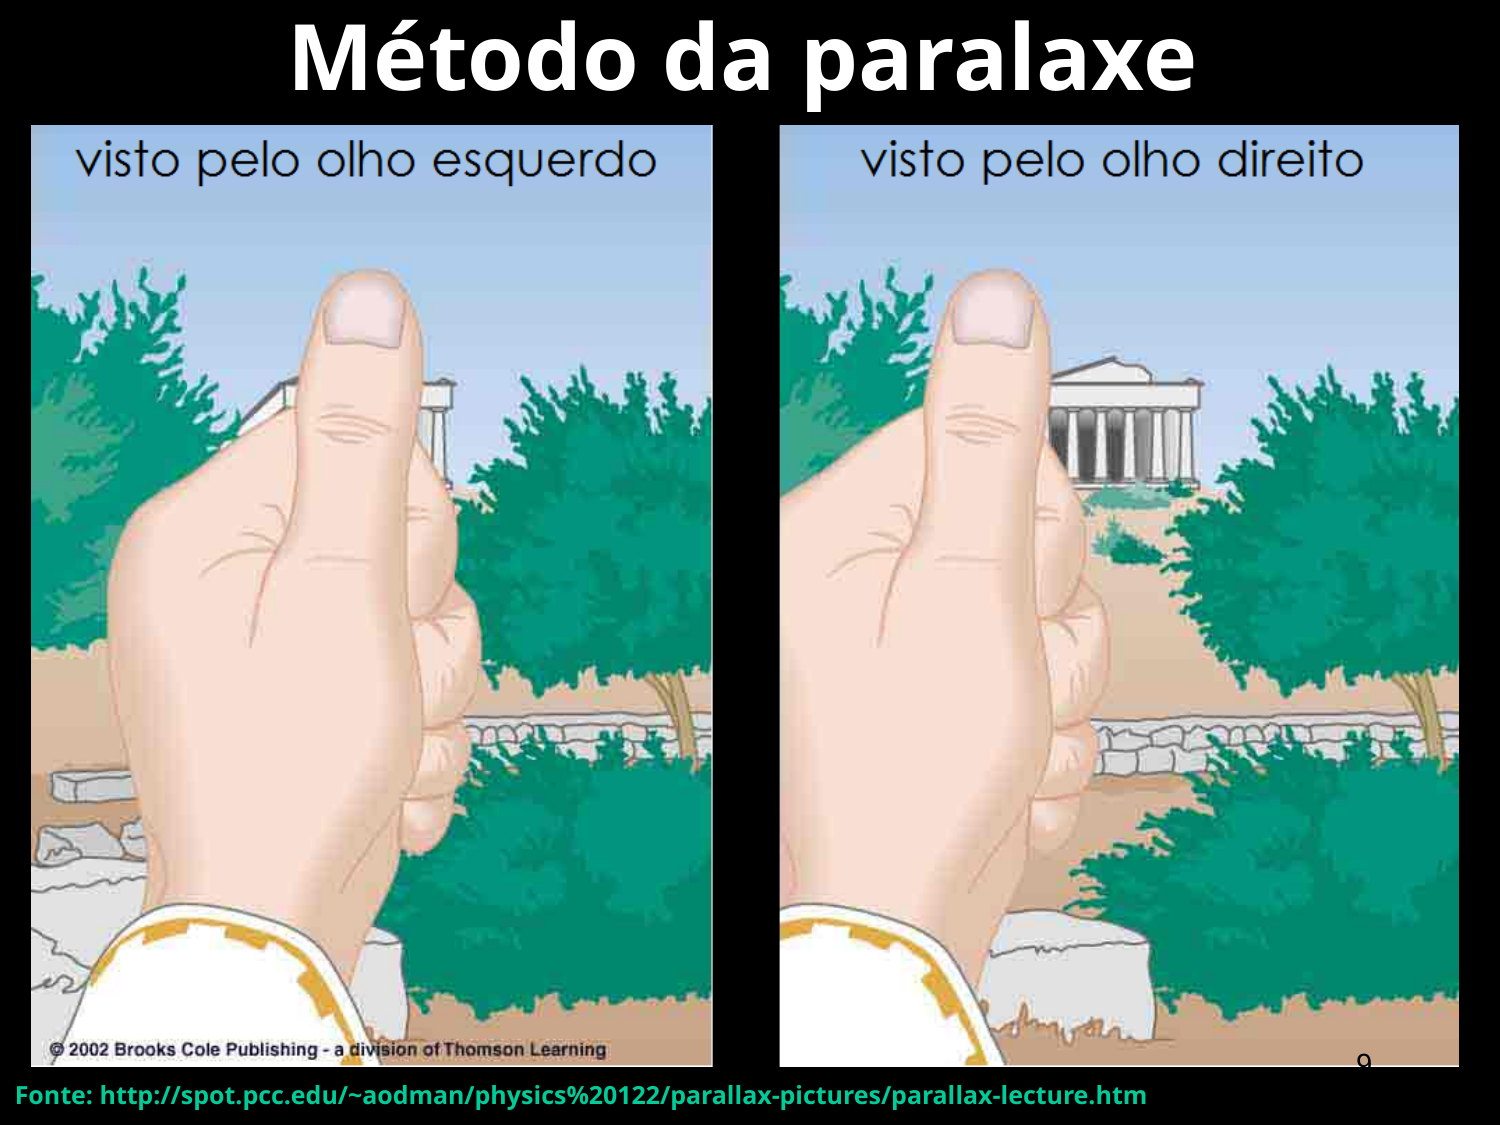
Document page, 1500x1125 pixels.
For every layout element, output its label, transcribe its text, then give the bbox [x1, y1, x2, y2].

picture [31, 125, 1460, 1067]
text_box Método da paralaxe [105, 0, 1381, 124]
text_box Fonte: http://spot.pcc.edu/~aodman/physics%20122/parallax-pictures/parallax-lecture.htm [0, 1072, 1500, 1117]
slide_number 9 [1074, 1075, 1388, 1101]
